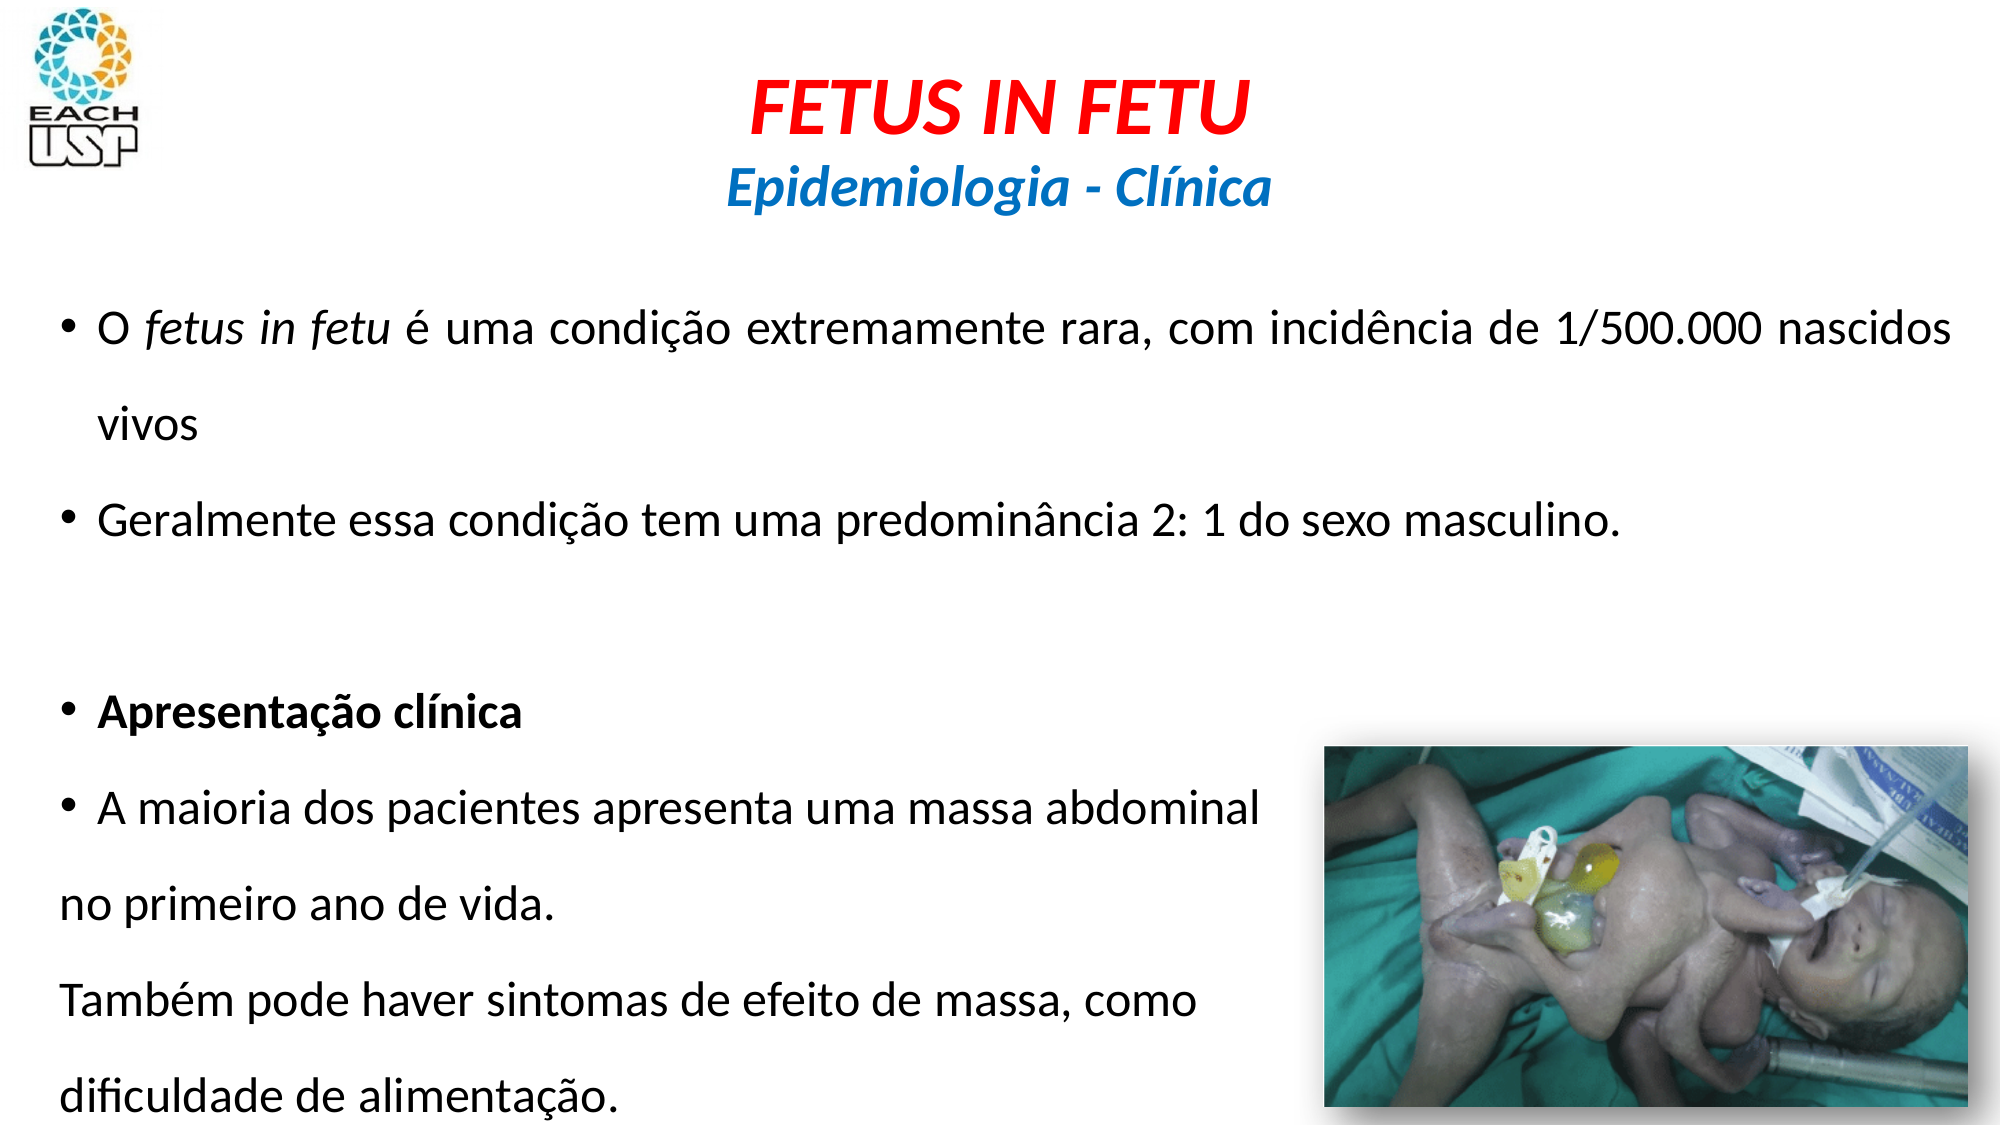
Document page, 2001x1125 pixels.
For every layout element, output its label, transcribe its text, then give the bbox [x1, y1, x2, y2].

picture [0, 7, 164, 171]
title FETUS IN FETU [581, 26, 1419, 107]
list O fetus in fetu é uma condição extremamente rara, com incidência de 1/500.000 nascidos vivos Geralmente essa condição tem uma predominância 2: 1 do sexo masculino. Apresentação clínica A maioria dos pacientes apresenta uma massa abdominal no primeiro ano de vida. Também pode haver sintomas de efeito de massa, como dificuldade de alimentação. [44, 251, 1968, 716]
text_box Epidemiologia - Clínica [502, 107, 1498, 269]
picture [1323, 745, 1968, 1107]
